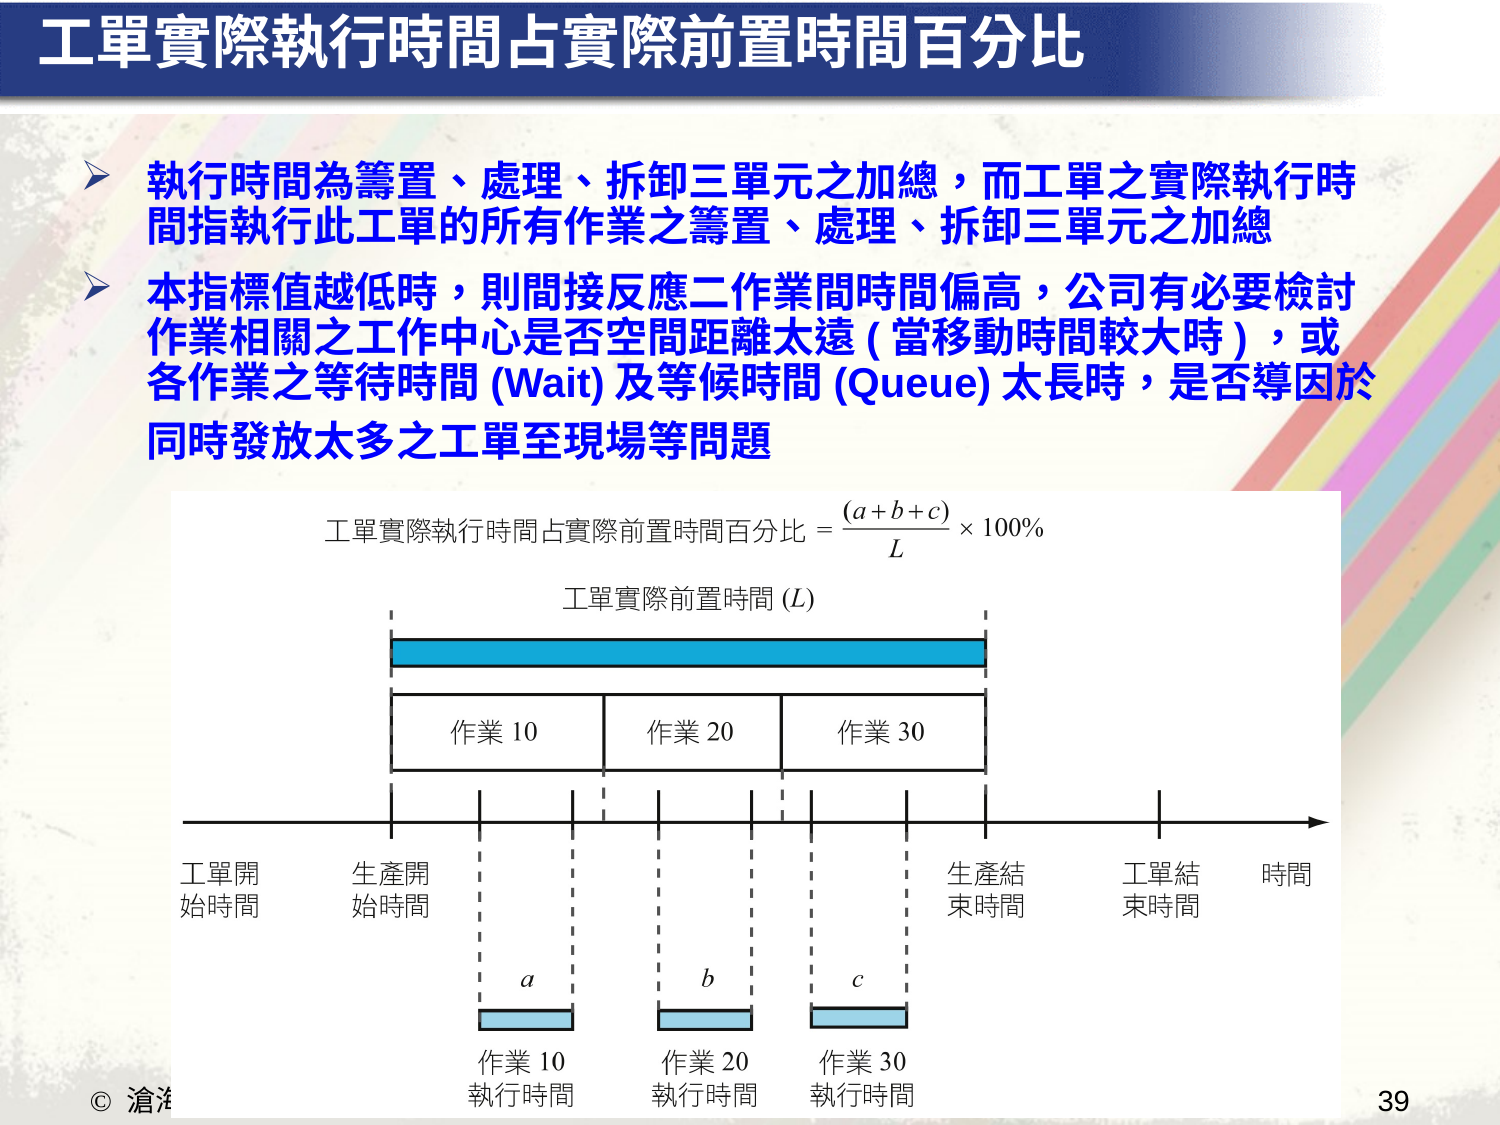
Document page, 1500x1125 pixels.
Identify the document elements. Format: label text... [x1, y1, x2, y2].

picture [0, 0, 1500, 1125]
list 執行時間為籌置、處理、拆卸三單元之加總，而工單之實際執行時間指執行此工單的所有作業之籌置、處理、拆卸三單元之加總 本指標值越低時，則間接反應二作業間時間偏高，公司有必要檢討作業相關之工作中心是否空間距離太遠(當移動時間較大時)，或各作業之等待時間(Wait)及等候時間(Queue)太長時，是否導因於同時發放太多之工單至現場等問題 [80, 160, 1381, 421]
slide_number 39 [1340, 1074, 1425, 1125]
title 工單實際執行時間占實際前置時間百分比 [37, 0, 1425, 93]
